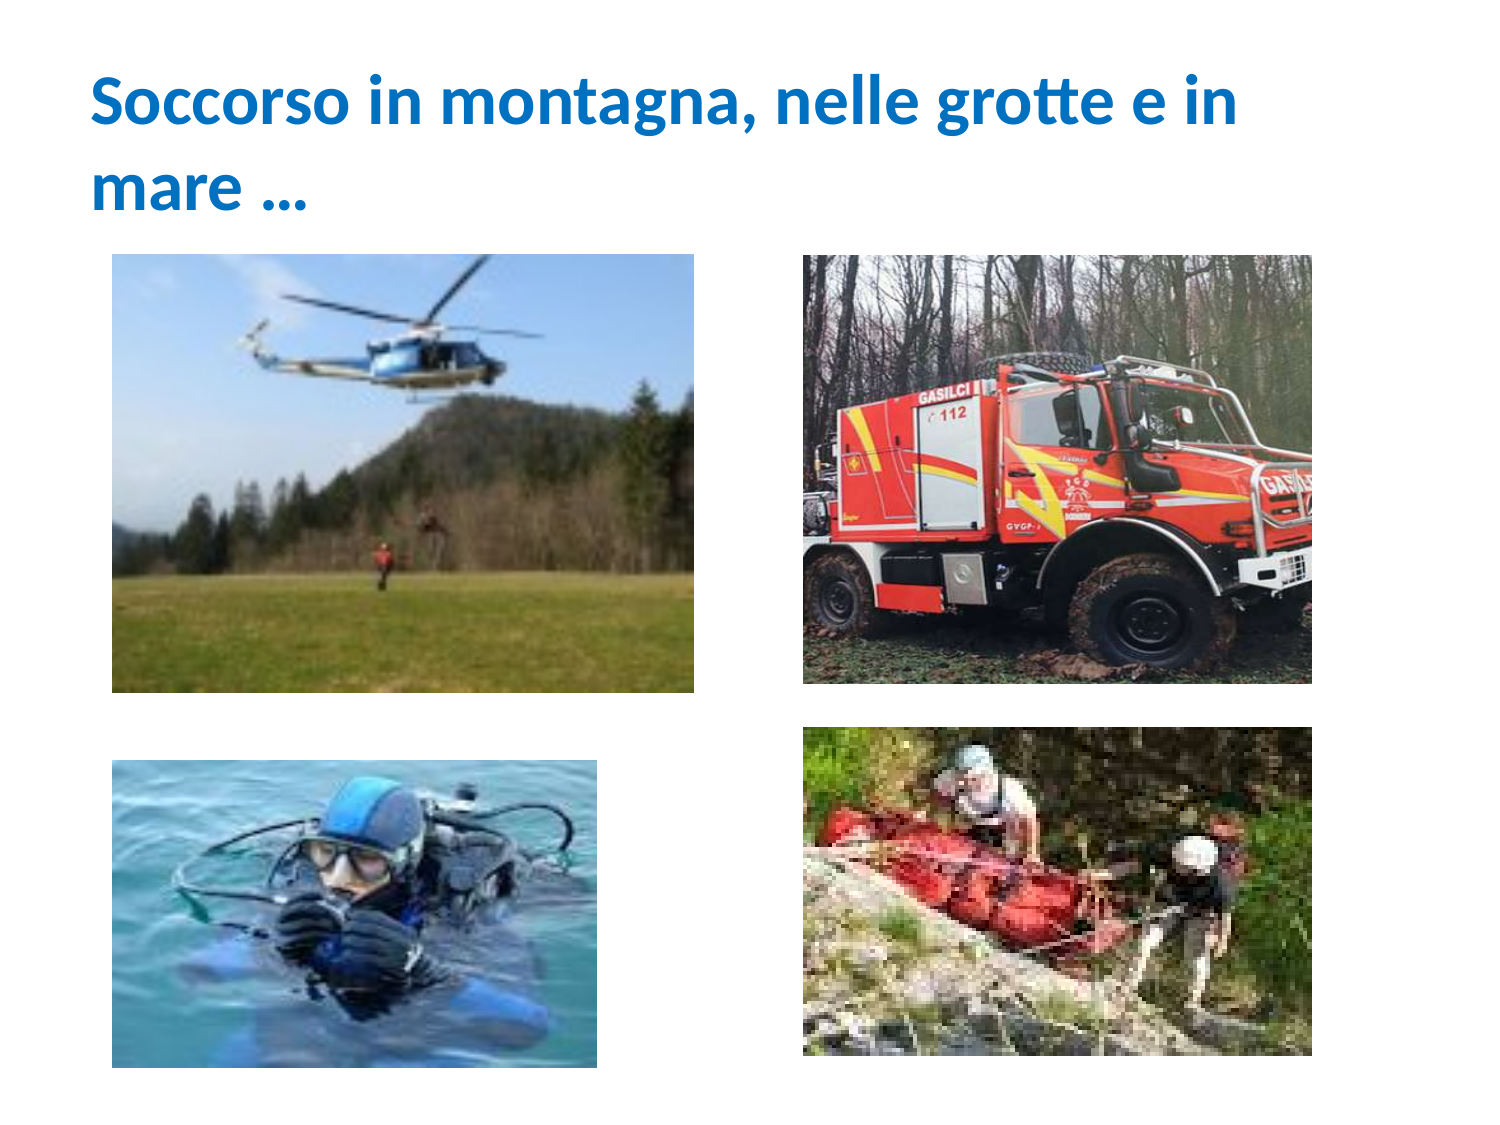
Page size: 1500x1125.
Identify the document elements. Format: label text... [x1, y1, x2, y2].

picture [803, 255, 1312, 684]
picture [803, 727, 1312, 1056]
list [111, 254, 694, 693]
picture [111, 760, 597, 1069]
title Soccorso in montagna, nelle grotte e in mare … [75, 45, 1425, 233]
